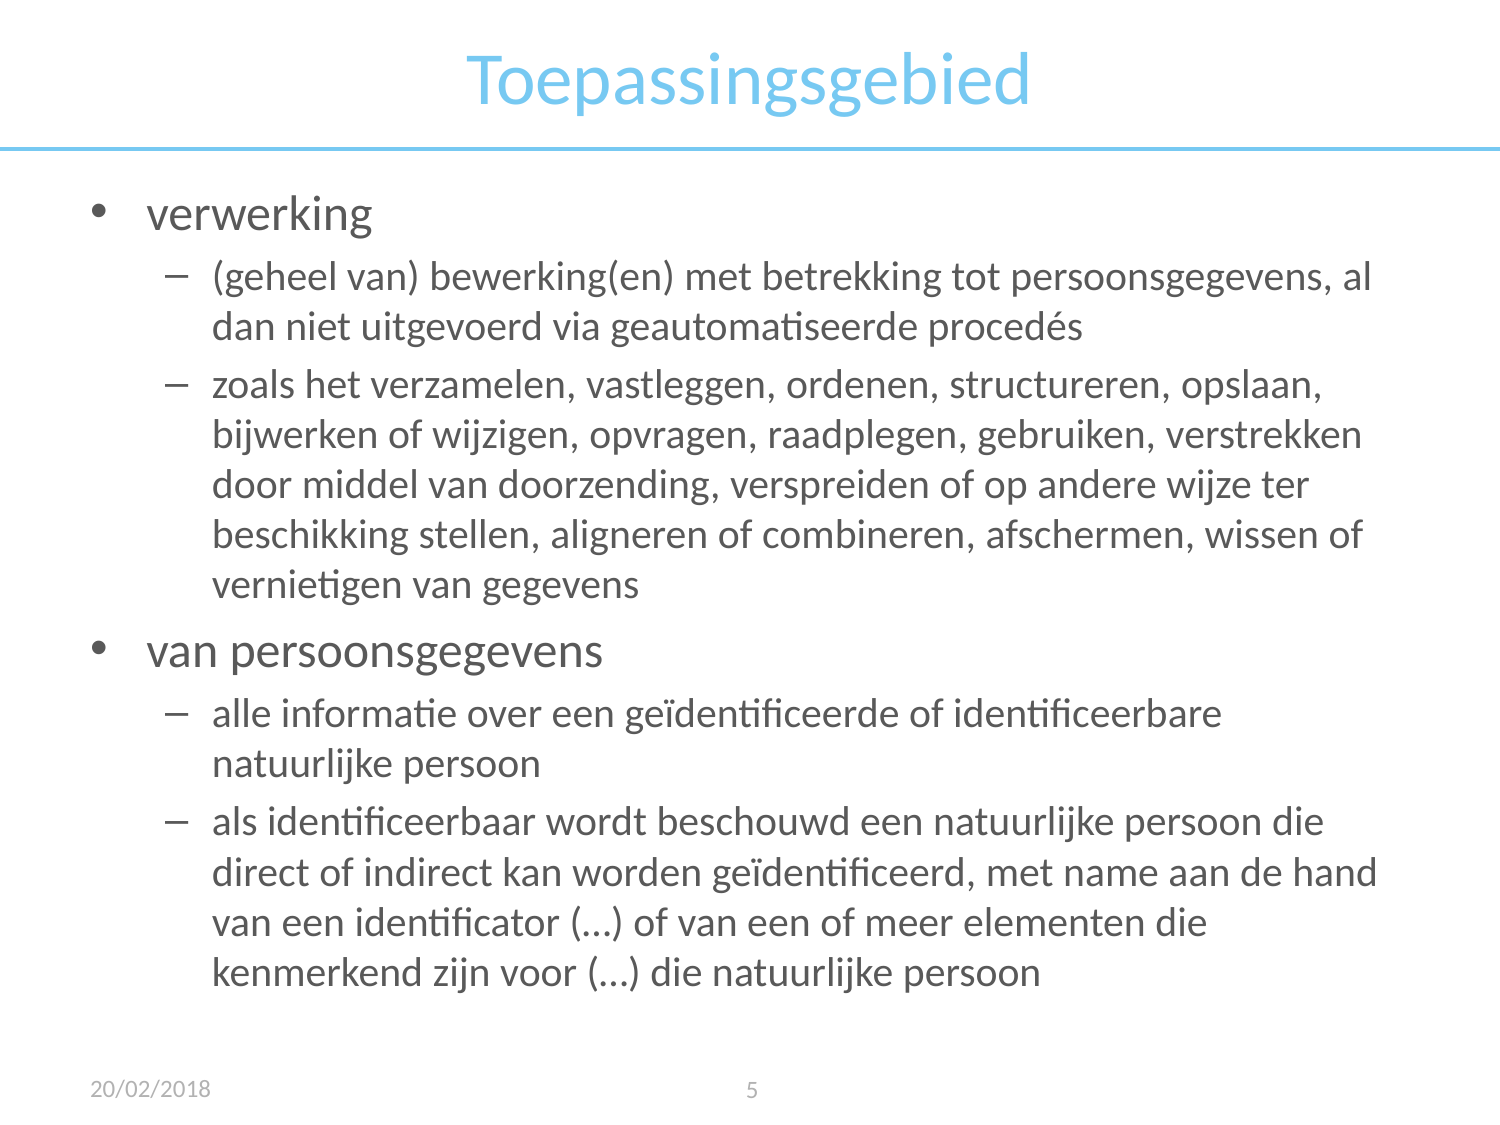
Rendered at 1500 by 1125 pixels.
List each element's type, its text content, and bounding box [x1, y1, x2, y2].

title Toepassingsgebied [0, 0, 1500, 149]
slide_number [75, 1057, 425, 1118]
list verwerking (geheel van) bewerking(en) met betrekking tot persoonsgegevens, al dan niet uitgevoerd via geautomatiseerde procedés zoals het verzamelen, vastleggen, ordenen, structureren, opslaan, bijwerken of wijzigen, opvragen, raadplegen, gebruiken, verstrekken door middel van doorzending, verspreiden of op andere wijze ter beschikking stellen, aligneren of combineren, afschermen, wissen of vernietigen van gegevens van persoonsgegevens alle informatie over een geïdentificeerde of identificeerbare natuurlijke persoon als identificeerbaar wordt beschouwd een natuurlijke persoon die direct of indirect kan worden geïdentificeerd, met name aan de hand van een identificator (…) of van een of meer elementen die kenmerkend zijn voor (…) die natuurlijke persoon [75, 172, 1425, 1035]
slide_number 5 [577, 1058, 928, 1119]
